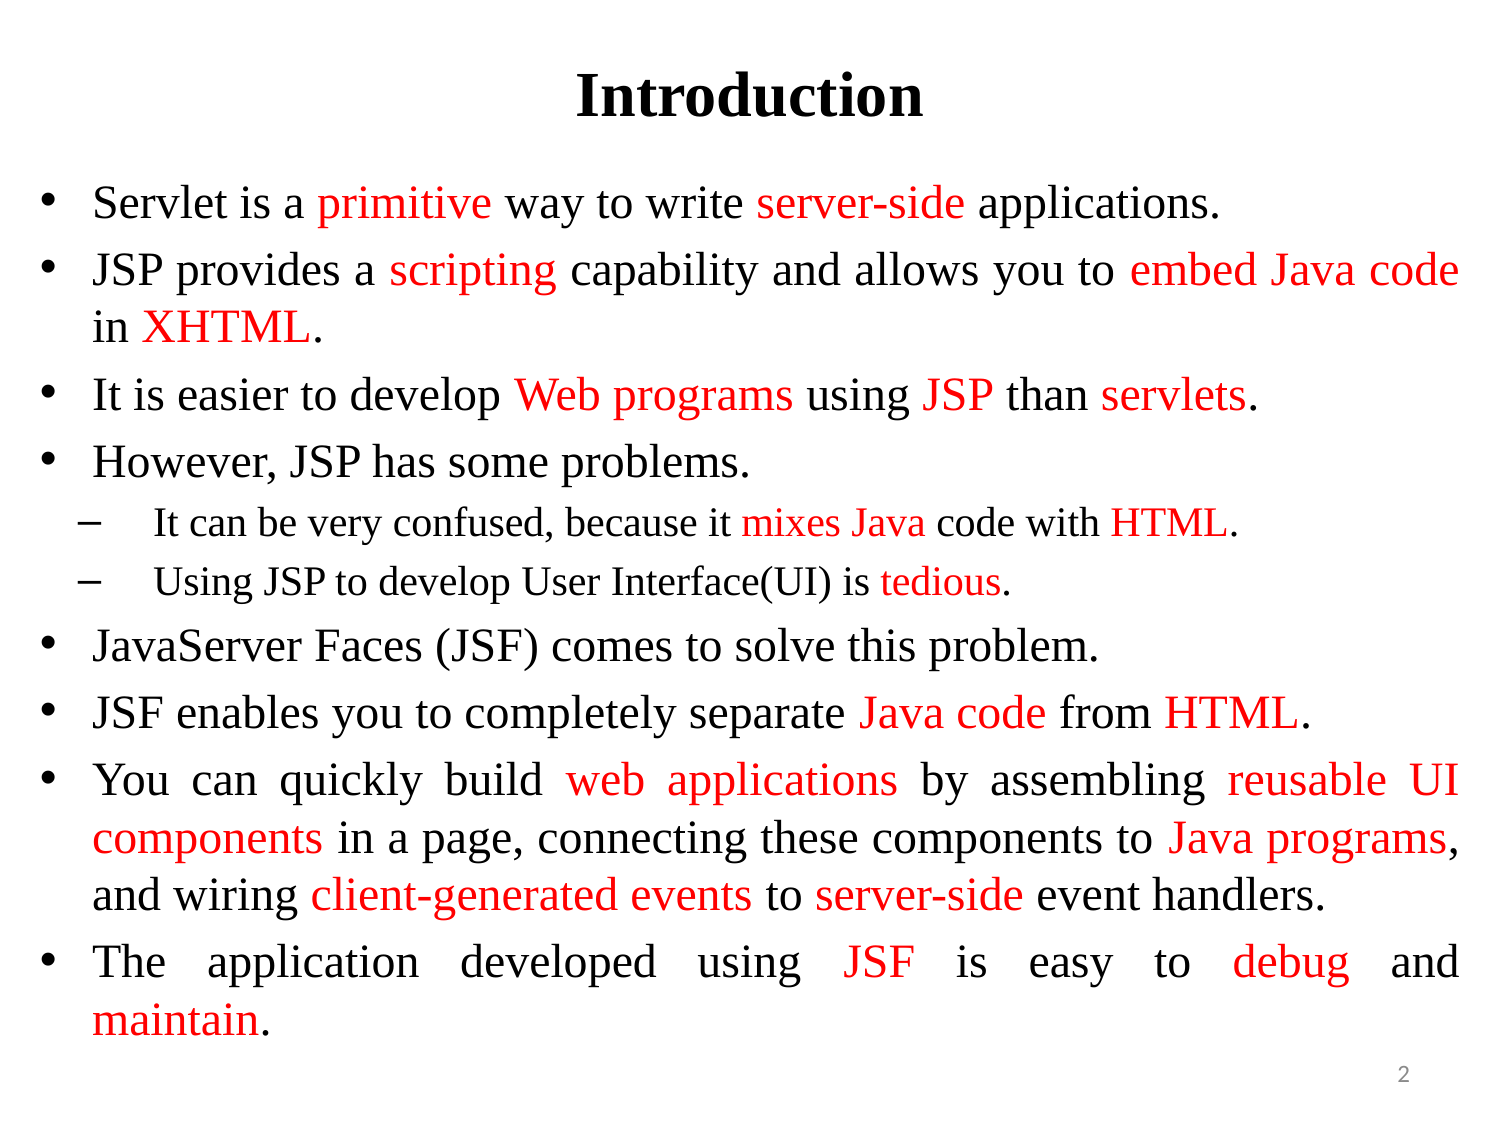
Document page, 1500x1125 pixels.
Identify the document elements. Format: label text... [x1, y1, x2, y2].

slide_number 2 [1074, 1042, 1425, 1103]
title Introduction [75, 45, 1425, 138]
list Servlet is a primitive way to write server-side applications. JSP provides a scripting capability and allows you to embed Java code in XHTML. It is easier to develop Web programs using JSP than servlets. However, JSP has some problems. It can be very confused, because it mixes Java code with HTML. Using JSP to develop User Interface(UI) is tedious. JavaServer Faces (JSF) comes to solve this problem. JSF enables you to completely separate Java code from HTML. You can quickly build web applications by assembling reusable UI components in a page, connecting these components to Java programs, and wiring client-generated events to server-side event handlers. The application developed using JSF is easy to debug and maintain. [24, 162, 1475, 1100]
